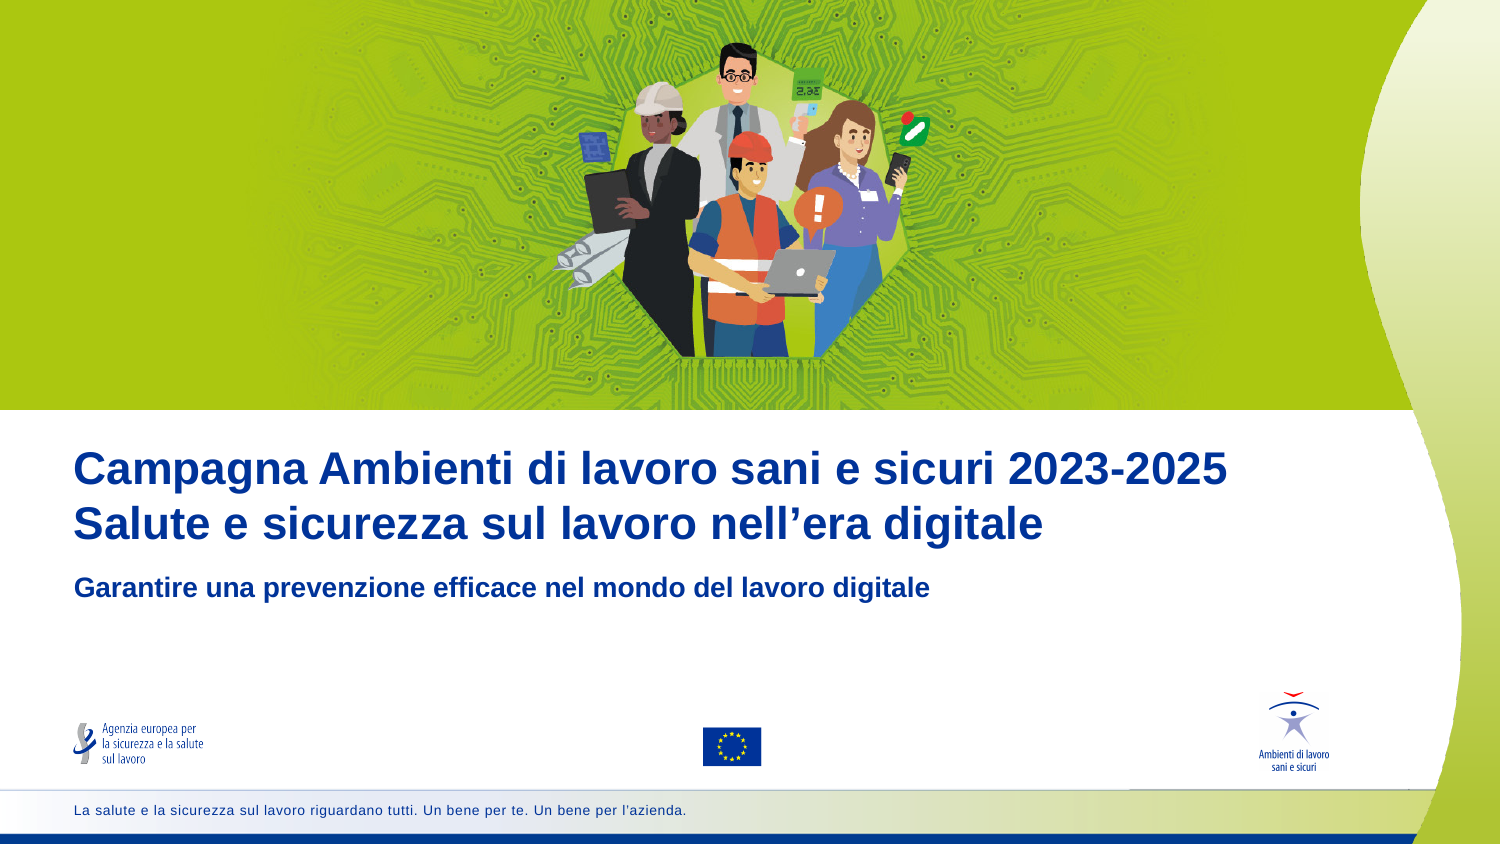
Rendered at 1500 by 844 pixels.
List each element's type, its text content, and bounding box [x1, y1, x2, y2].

subtitle Garantire una prevenzione efficace nel mondo del lavoro digitale [73, 569, 1329, 844]
title Campagna Ambienti di lavoro sani e sicuri 2023-2025 Salute e sicurezza sul lavoro nell’era digitale [73, 438, 1329, 569]
picture [0, 0, 1500, 844]
